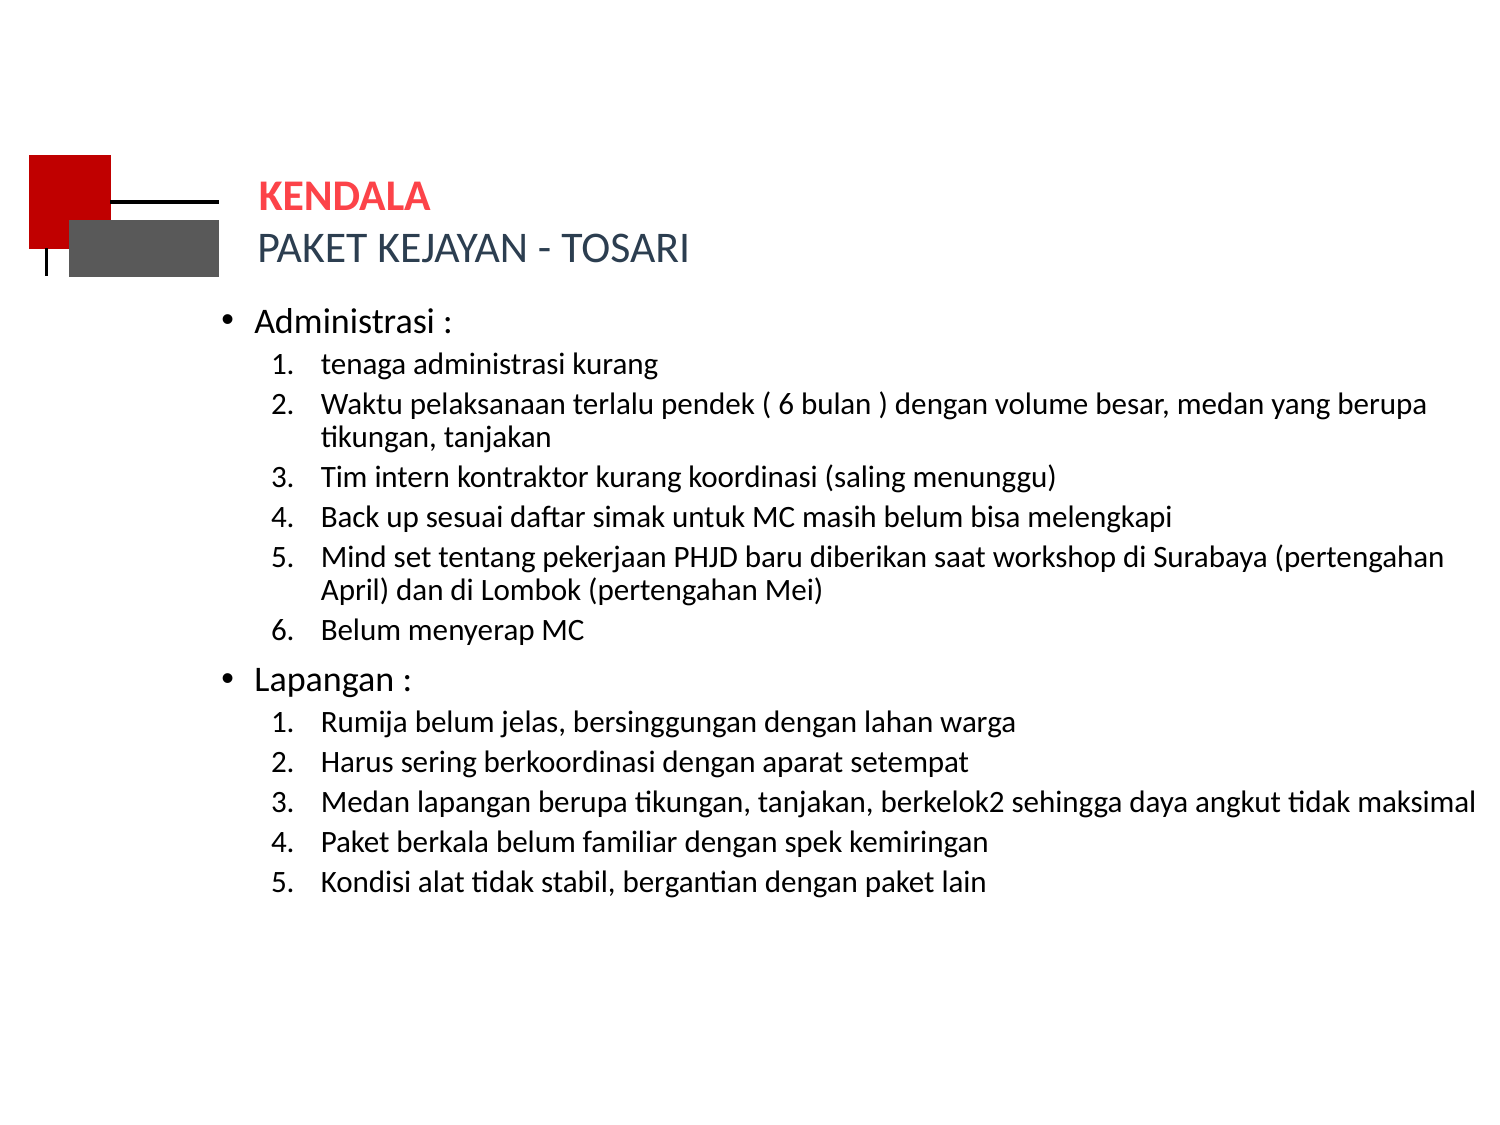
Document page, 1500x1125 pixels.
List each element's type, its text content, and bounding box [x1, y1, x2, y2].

list Administrasi : tenaga administrasi kurang Waktu pelaksanaan terlalu pendek ( 6 bulan ) dengan volume besar, medan yang berupa tikungan, tanjakan Tim intern kontraktor kurang koordinasi (saling menunggu) Back up sesuai daftar simak untuk MC masih belum bisa melengkapi Mind set tentang pekerjaan PHJD baru diberikan saat workshop di Surabaya (pertengahan April) dan di Lombok (pertengahan Mei) Belum menyerap MC Lapangan : Rumija belum jelas, bersinggungan dengan lahan warga Harus sering berkoordinasi dengan aparat setempat Medan lapangan berupa tikungan, tanjakan, berkelok2 sehingga daya angkut tidak maksimal Paket berkala belum familiar dengan spek kemiringan Kondisi alat tidak stabil, bergantian dengan paket lain [206, 294, 1500, 941]
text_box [242, 159, 866, 280]
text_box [30, 155, 219, 276]
